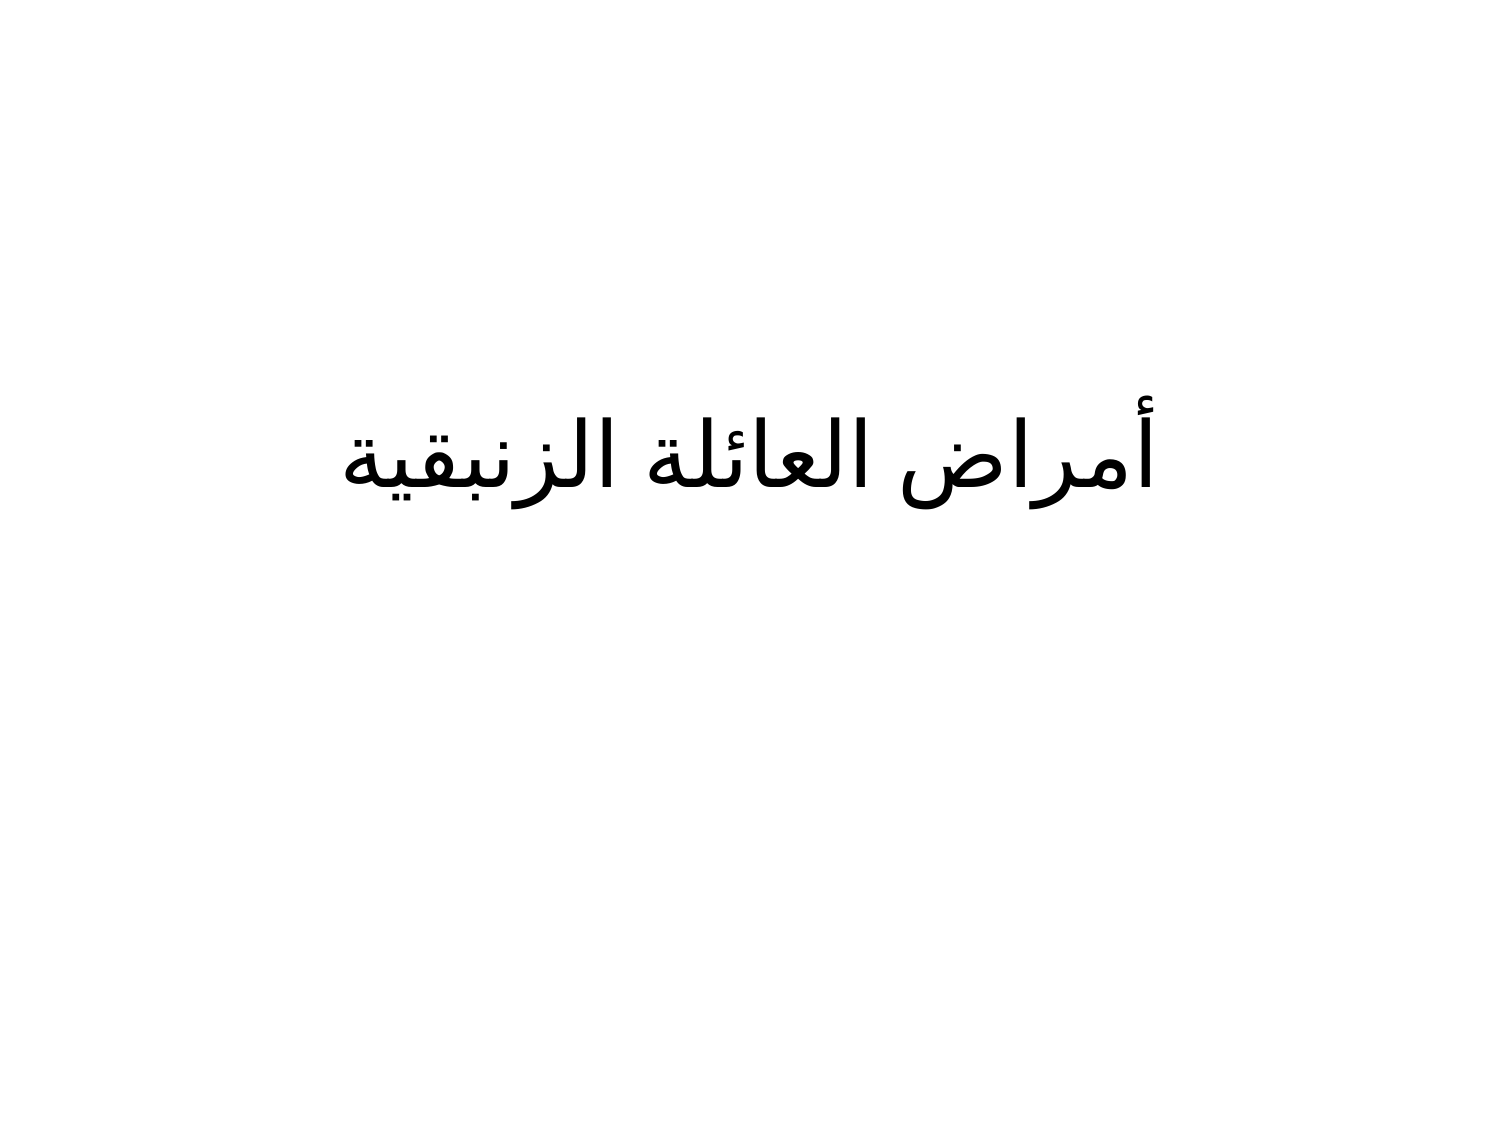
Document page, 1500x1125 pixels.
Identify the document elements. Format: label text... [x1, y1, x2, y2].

title أمراض العائلة الزنبقية [0, 328, 1500, 575]
